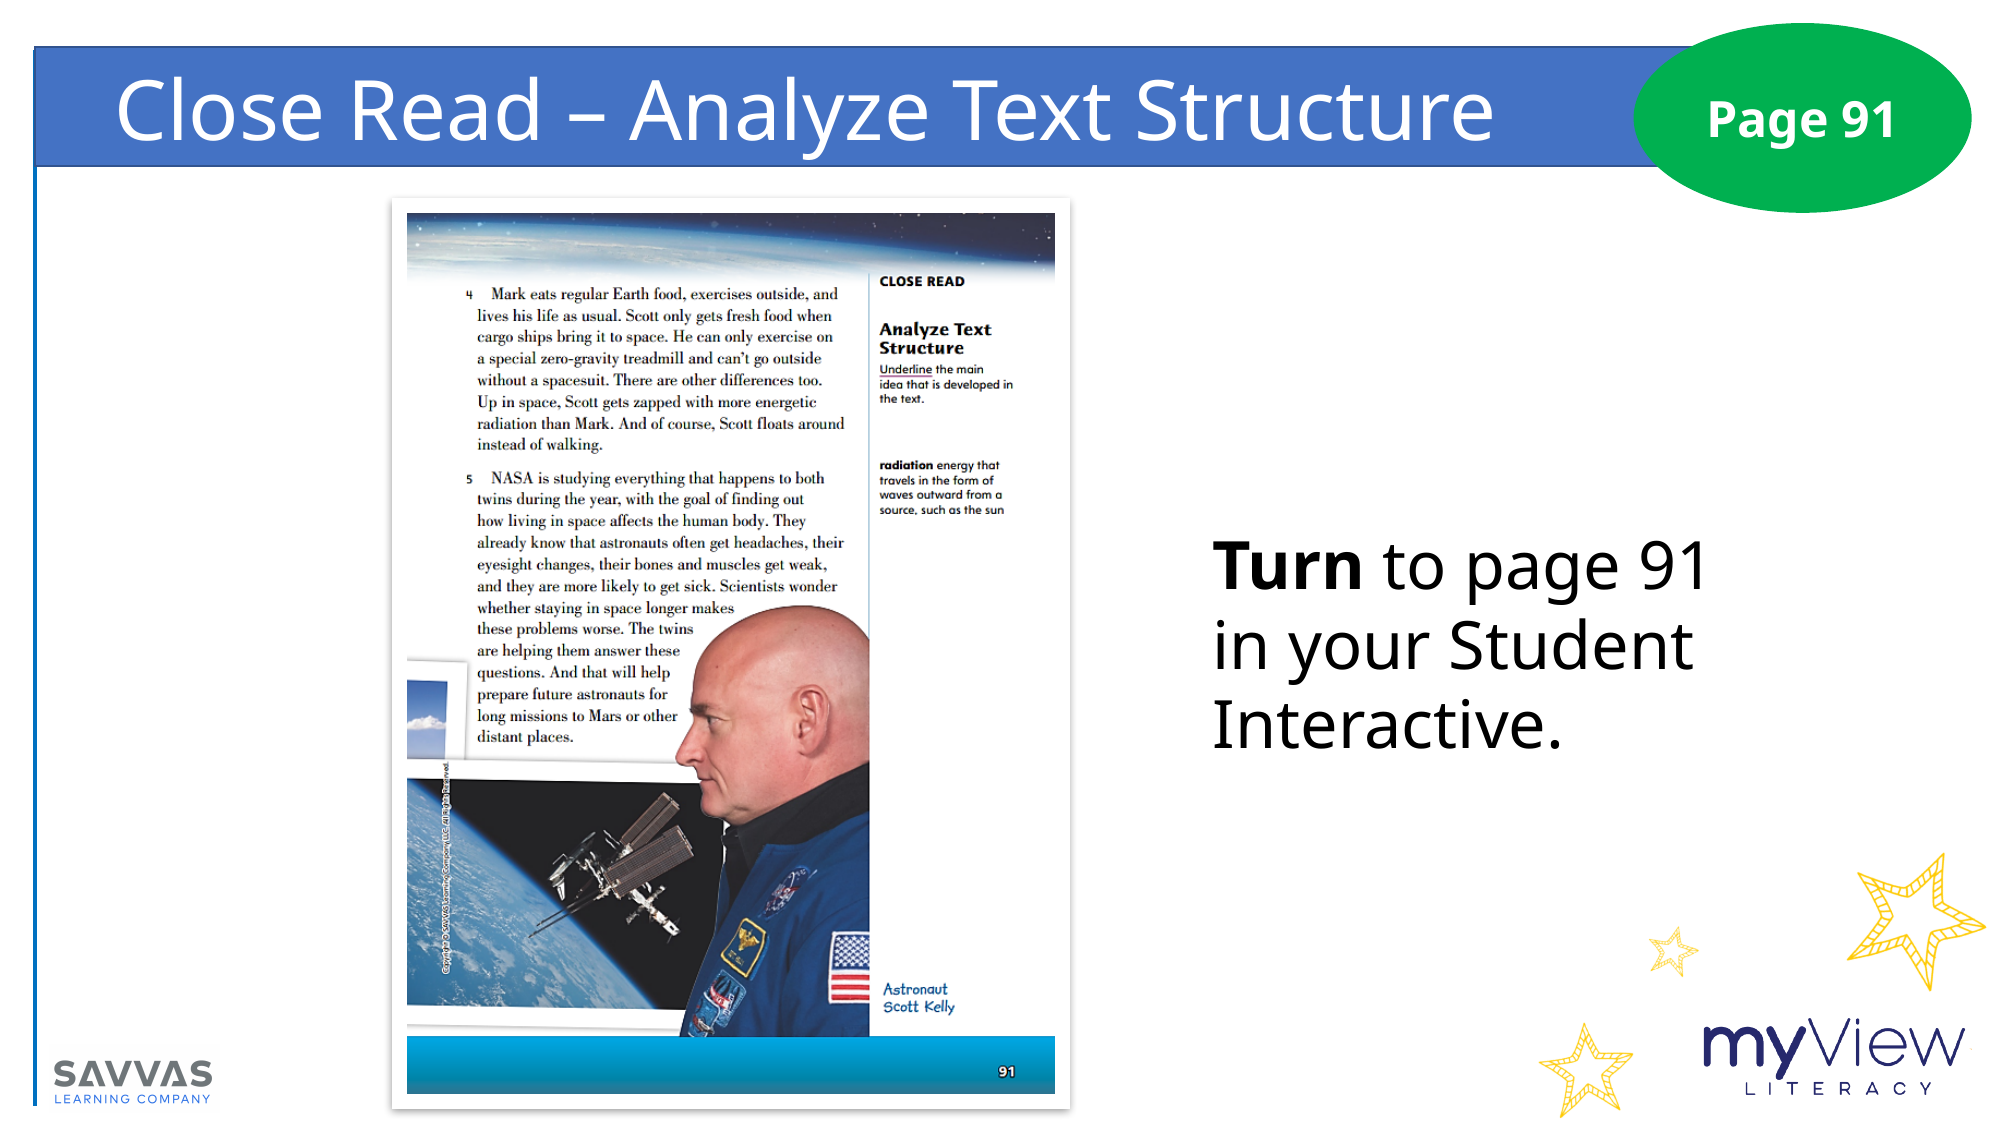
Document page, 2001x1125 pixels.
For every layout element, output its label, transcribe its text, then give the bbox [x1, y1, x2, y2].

picture [406, 1083, 1056, 1095]
text_box Close Read – Analyze Text Structure [34, 46, 1690, 167]
picture [1509, 814, 2000, 1125]
text_box Turn to page 91 in your Student Interactive. [1197, 514, 1784, 770]
picture [406, 212, 1056, 1037]
picture [48, 1043, 220, 1113]
picture [999, 1067, 1014, 1076]
text_box Page 91 [1633, 23, 1972, 213]
